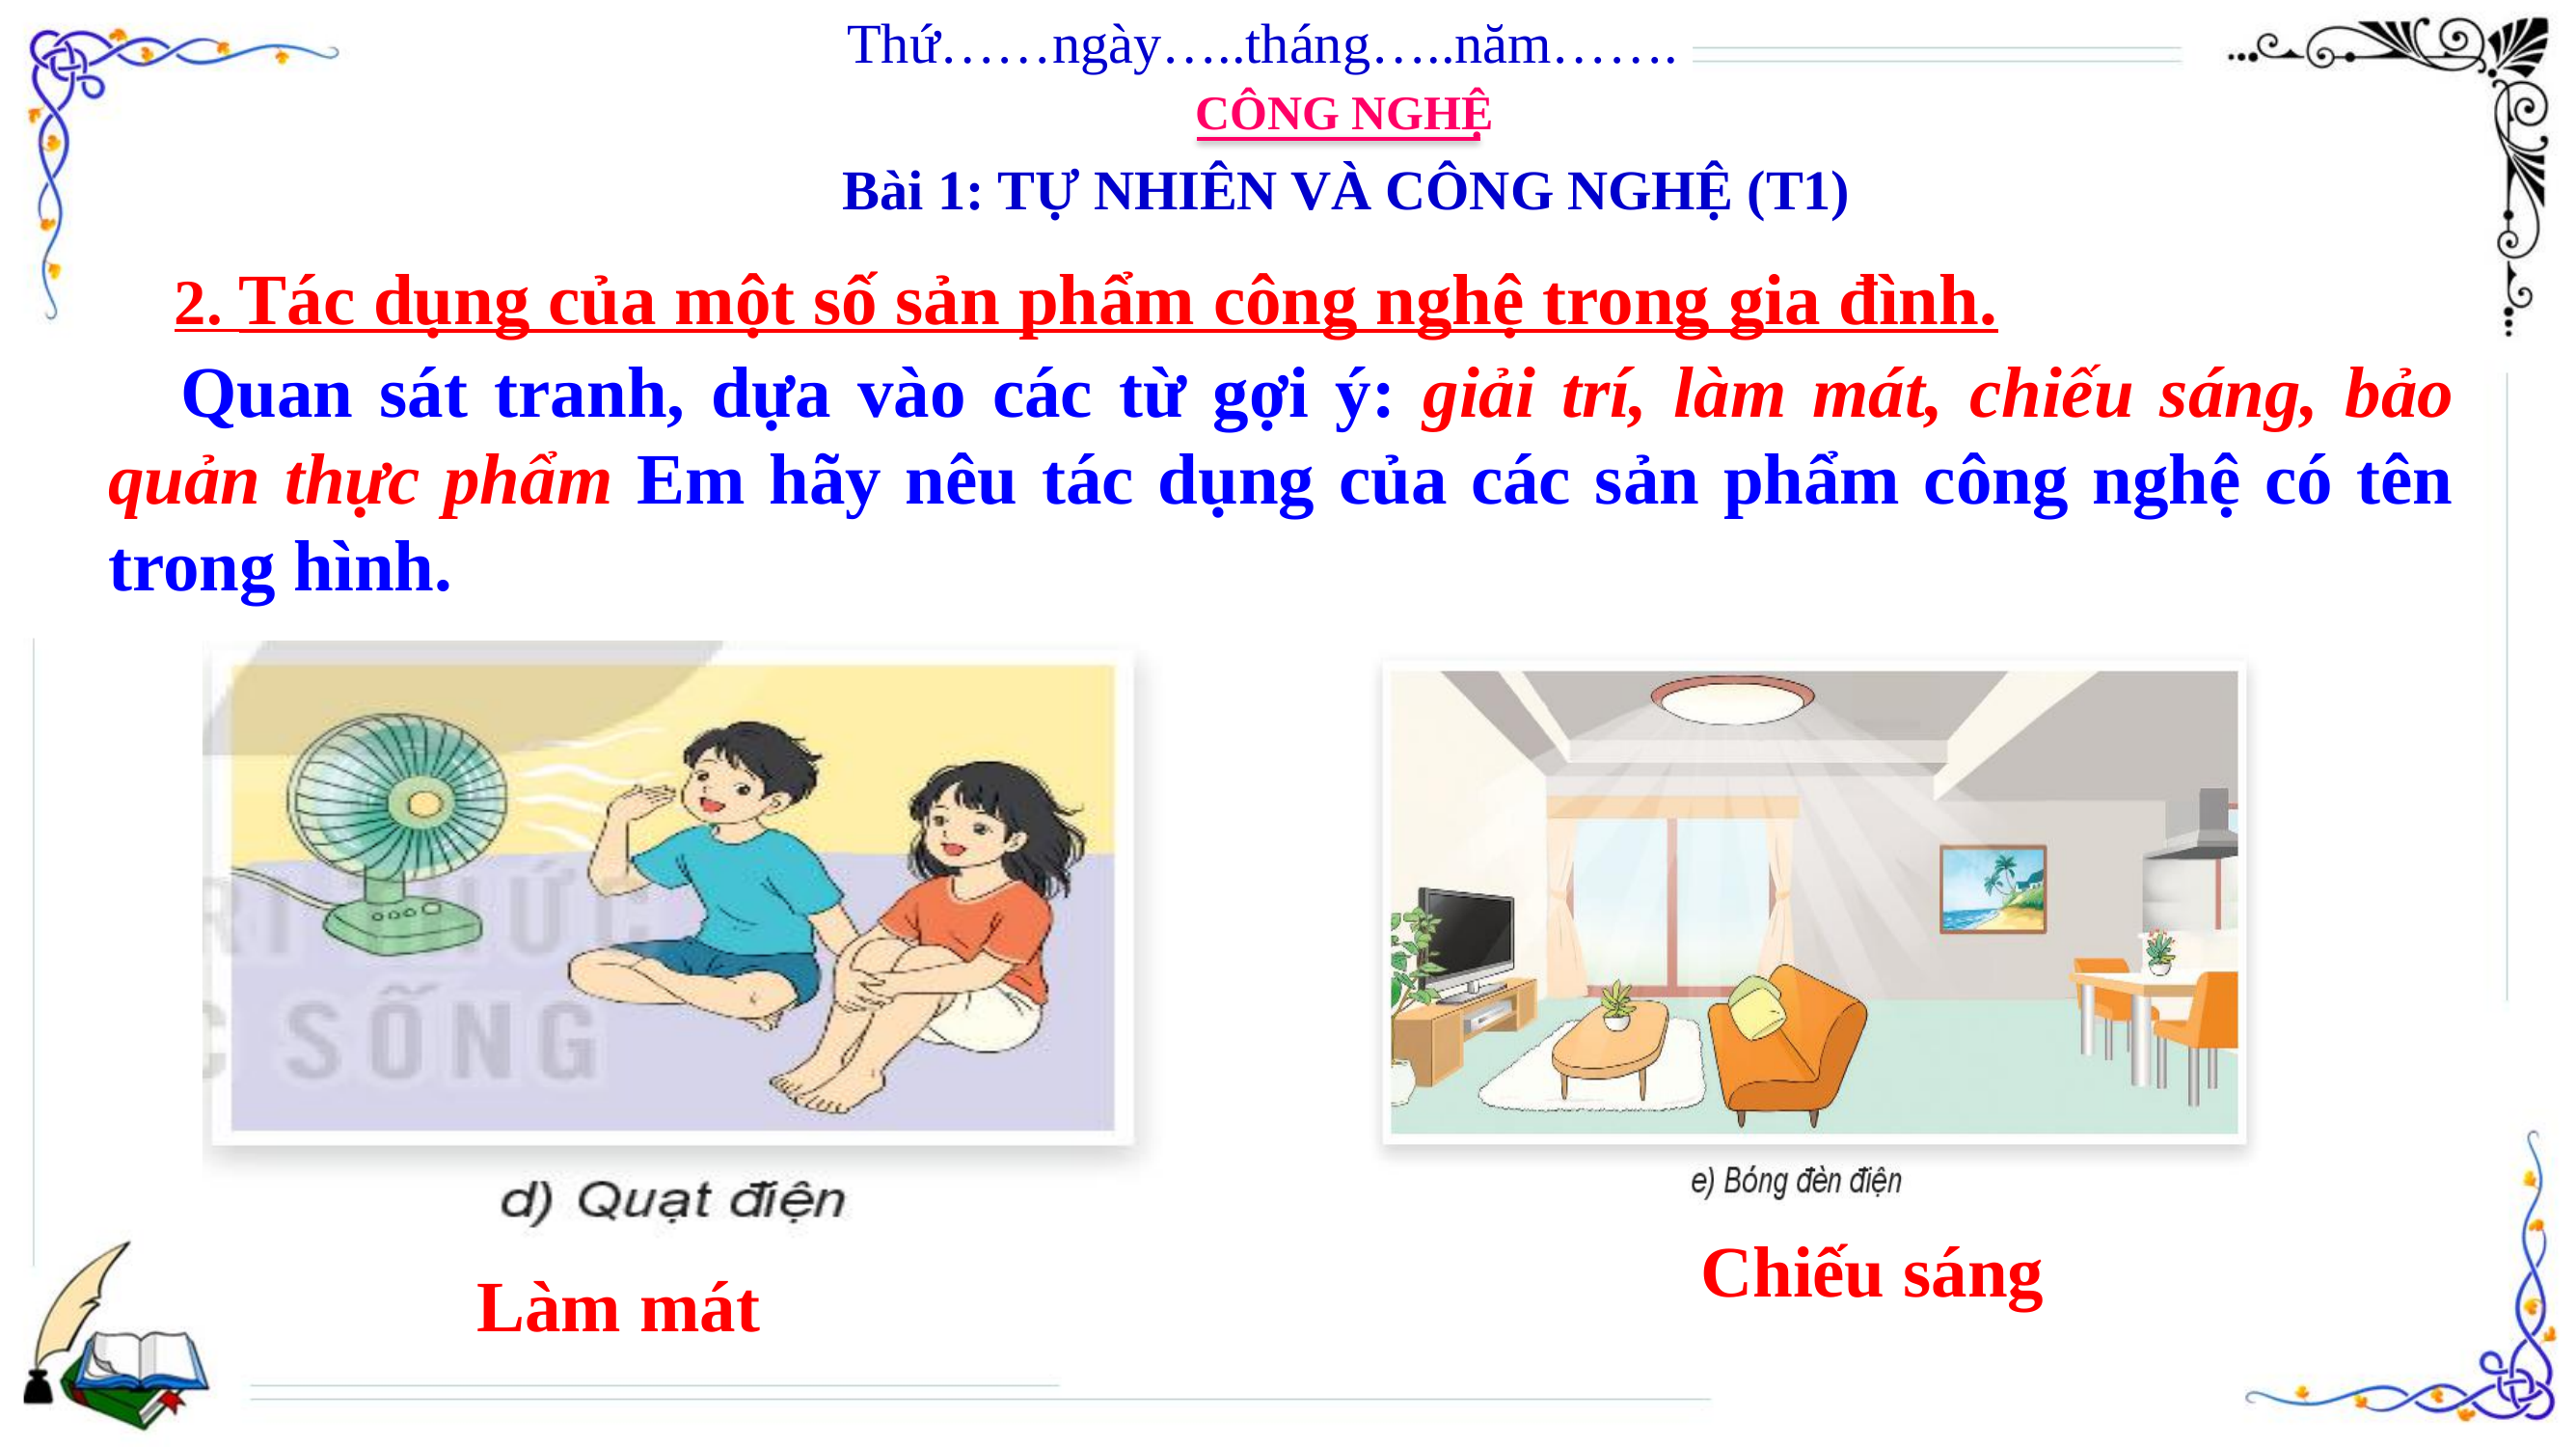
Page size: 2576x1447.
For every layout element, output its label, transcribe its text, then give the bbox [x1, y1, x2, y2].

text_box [827, 0, 1698, 148]
picture [0, 0, 2576, 1447]
text_box Bài 1: TỰ NHIÊN VÀ CÔNG NGHỆ (T1) [790, 142, 1903, 232]
text_box Quan sát tranh, dựa vào các từ gợi ý: giải trí, làm mát, chiếu sáng, bảo quản thực phẩm Em hãy nêu tác dụng của các sản phẩm công nghệ có tên trong hình. [94, 337, 2469, 613]
text_box Chiếu sáng [1637, 1217, 2107, 1320]
text_box Làm mát [407, 1260, 829, 1353]
text_box 2. Tác dụng của một số sản phẩm công nghệ trong gia đình. [151, 240, 2059, 337]
